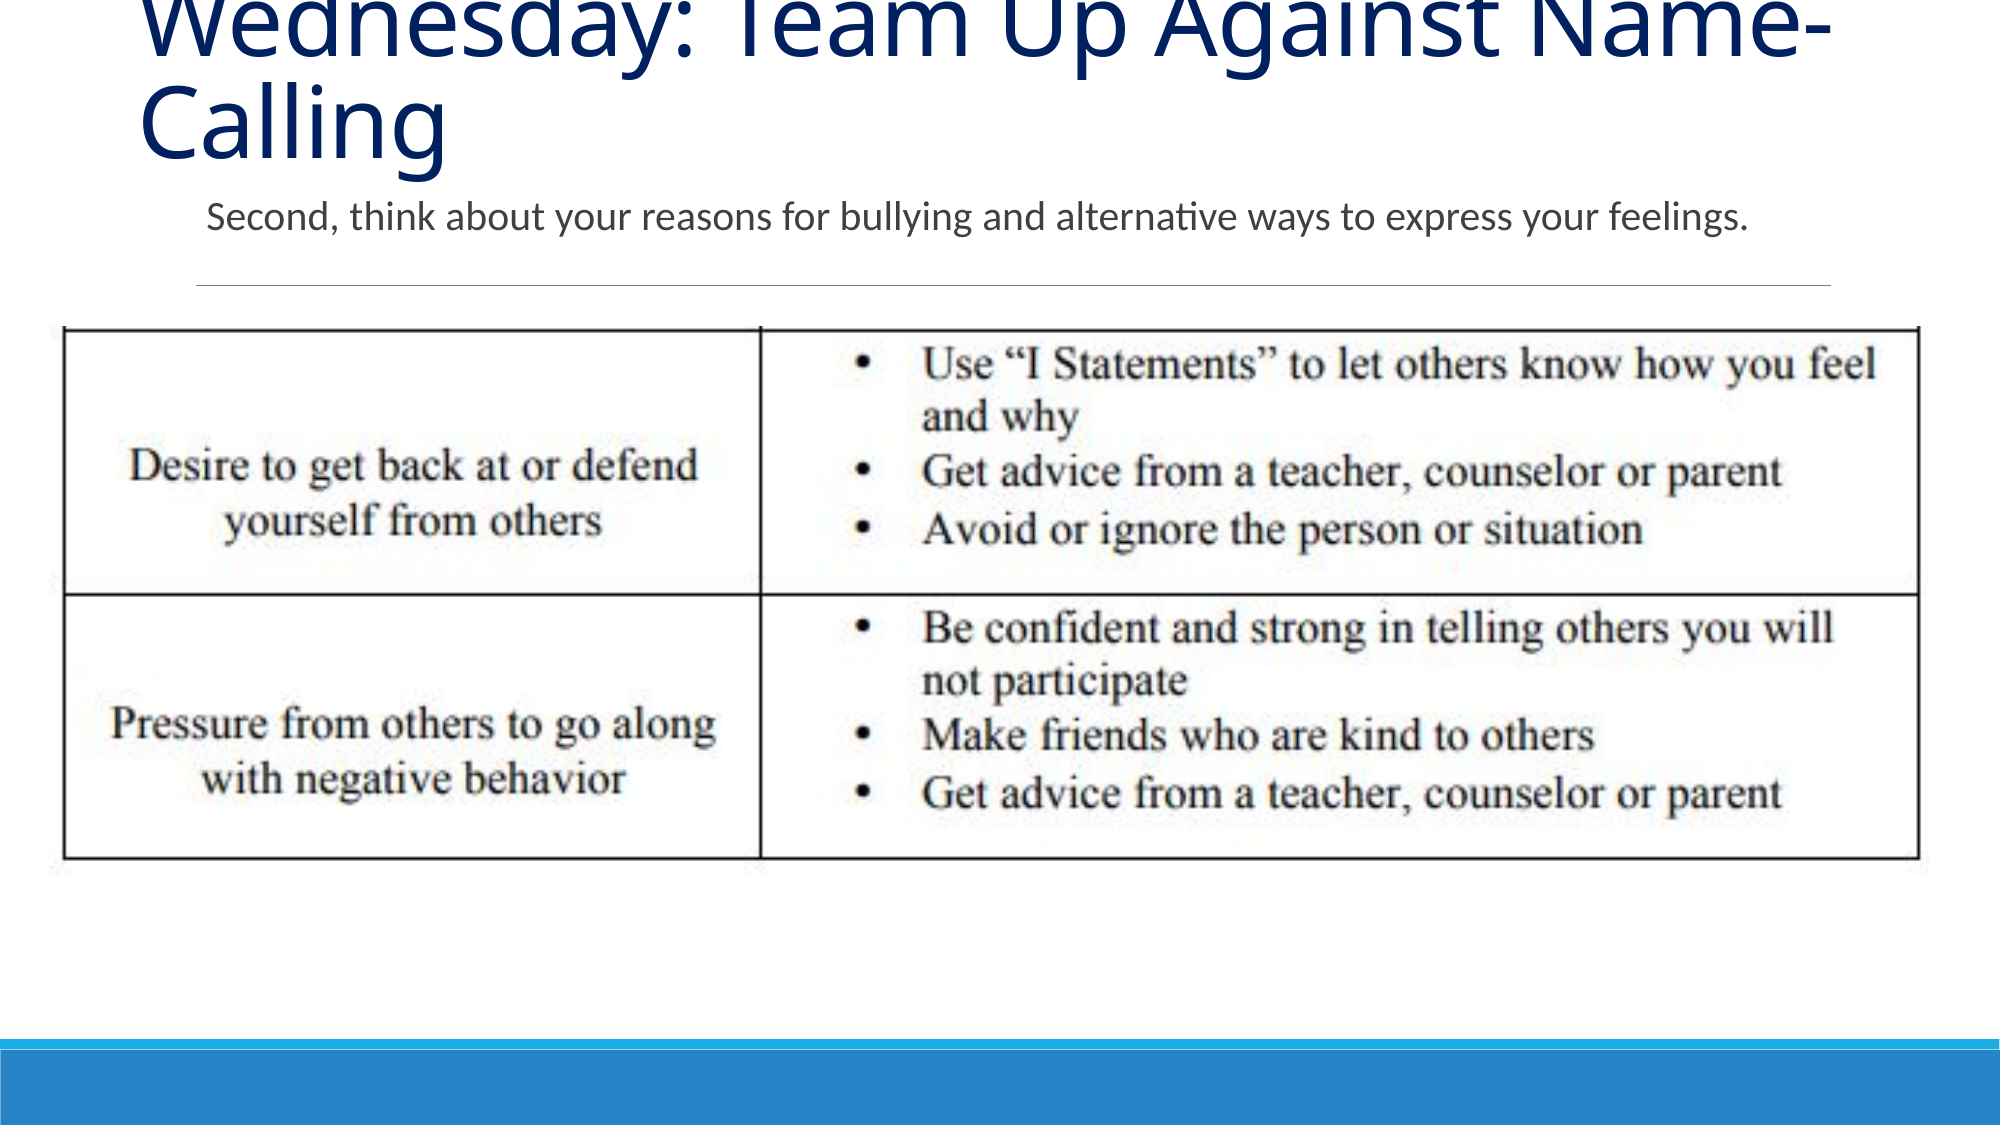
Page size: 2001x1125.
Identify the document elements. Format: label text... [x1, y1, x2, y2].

list Second, think about your reasons for bullying and alternative ways to express your feelings. [191, 186, 1842, 324]
picture [25, 326, 1953, 891]
title Wednesday: Team Up Against Name-Calling [122, 47, 1899, 187]
